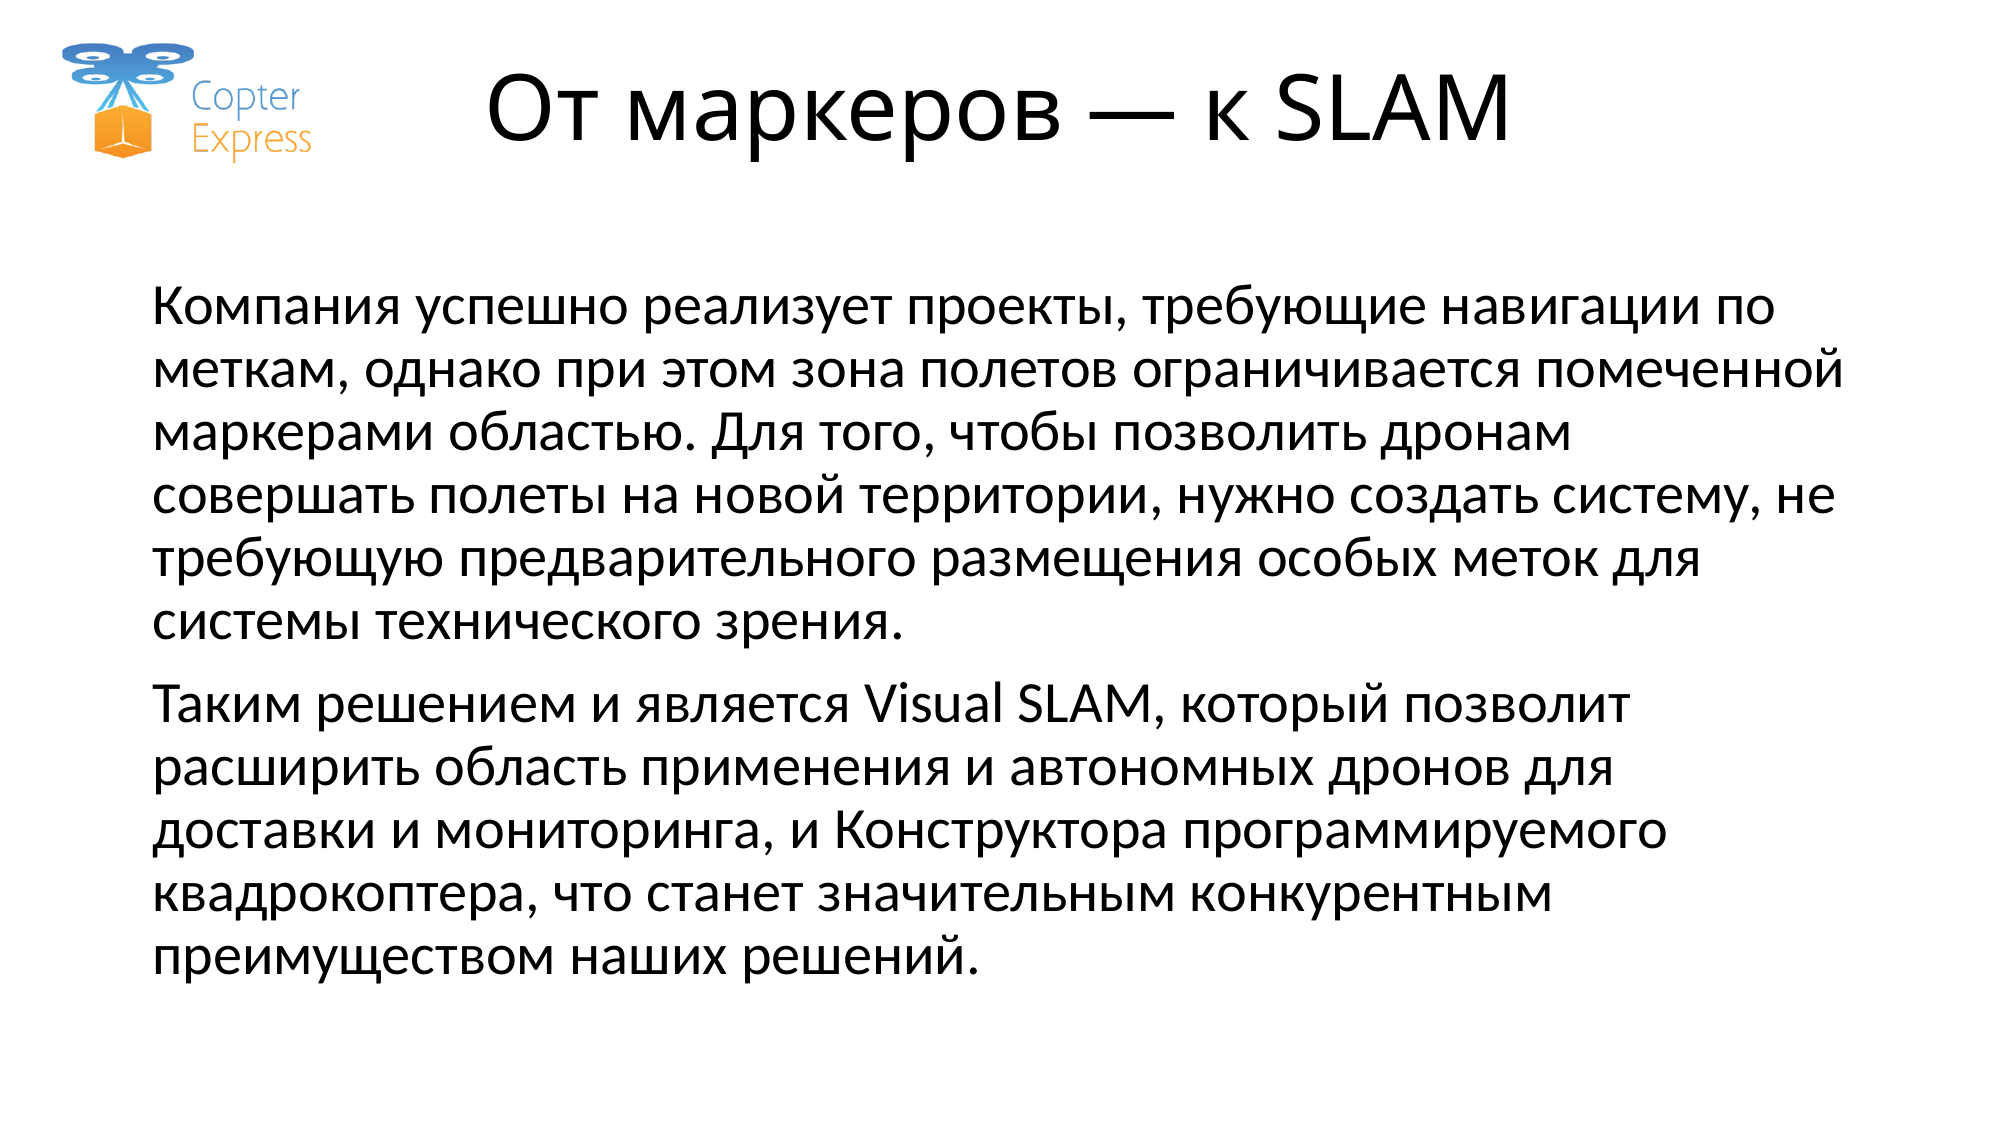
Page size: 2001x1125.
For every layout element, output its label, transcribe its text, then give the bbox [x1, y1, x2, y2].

list Компания успешно реализует проекты, требующие навигации по меткам, однако при этом зона полетов ограничивается помеченной маркерами областью. Для того, чтобы позволить дронам совершать полеты на новой территории, нужно создать систему, не требующую предварительного размещения особых меток для системы технического зрения. Таким решением и является Visual SLAM, который позволит расширить область применения и автономных дронов для доставки и мониторинга, и Конструктора программируемого квадрокоптера, что станет значительным конкурентным преимуществом наших решений. [137, 267, 1863, 1047]
title От маркеров — к SLAM [137, 2, 1863, 220]
picture [49, 30, 351, 176]
